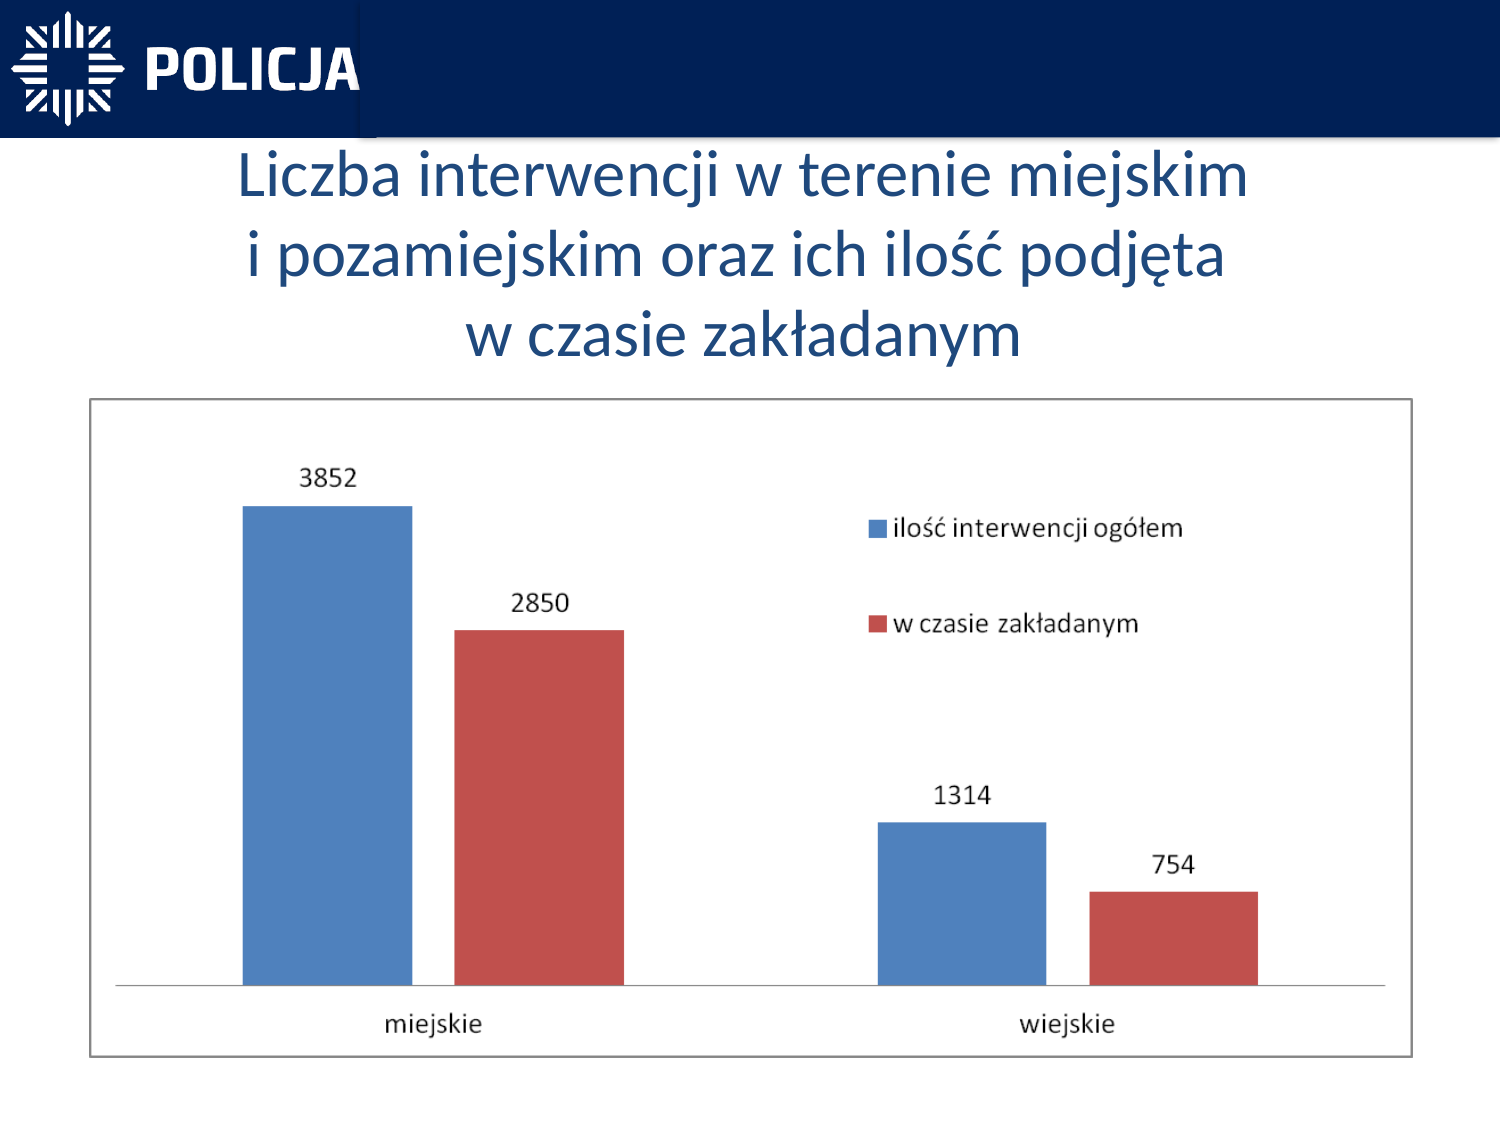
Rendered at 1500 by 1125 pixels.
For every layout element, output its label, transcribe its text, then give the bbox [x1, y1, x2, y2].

picture [88, 396, 1414, 1059]
picture [0, 0, 377, 138]
text_box [378, 0, 1500, 138]
title Liczba interwencji w terenie miejskim i pozamiejskim oraz ich ilość podjęta w czasie zakładanym [29, 146, 1459, 362]
